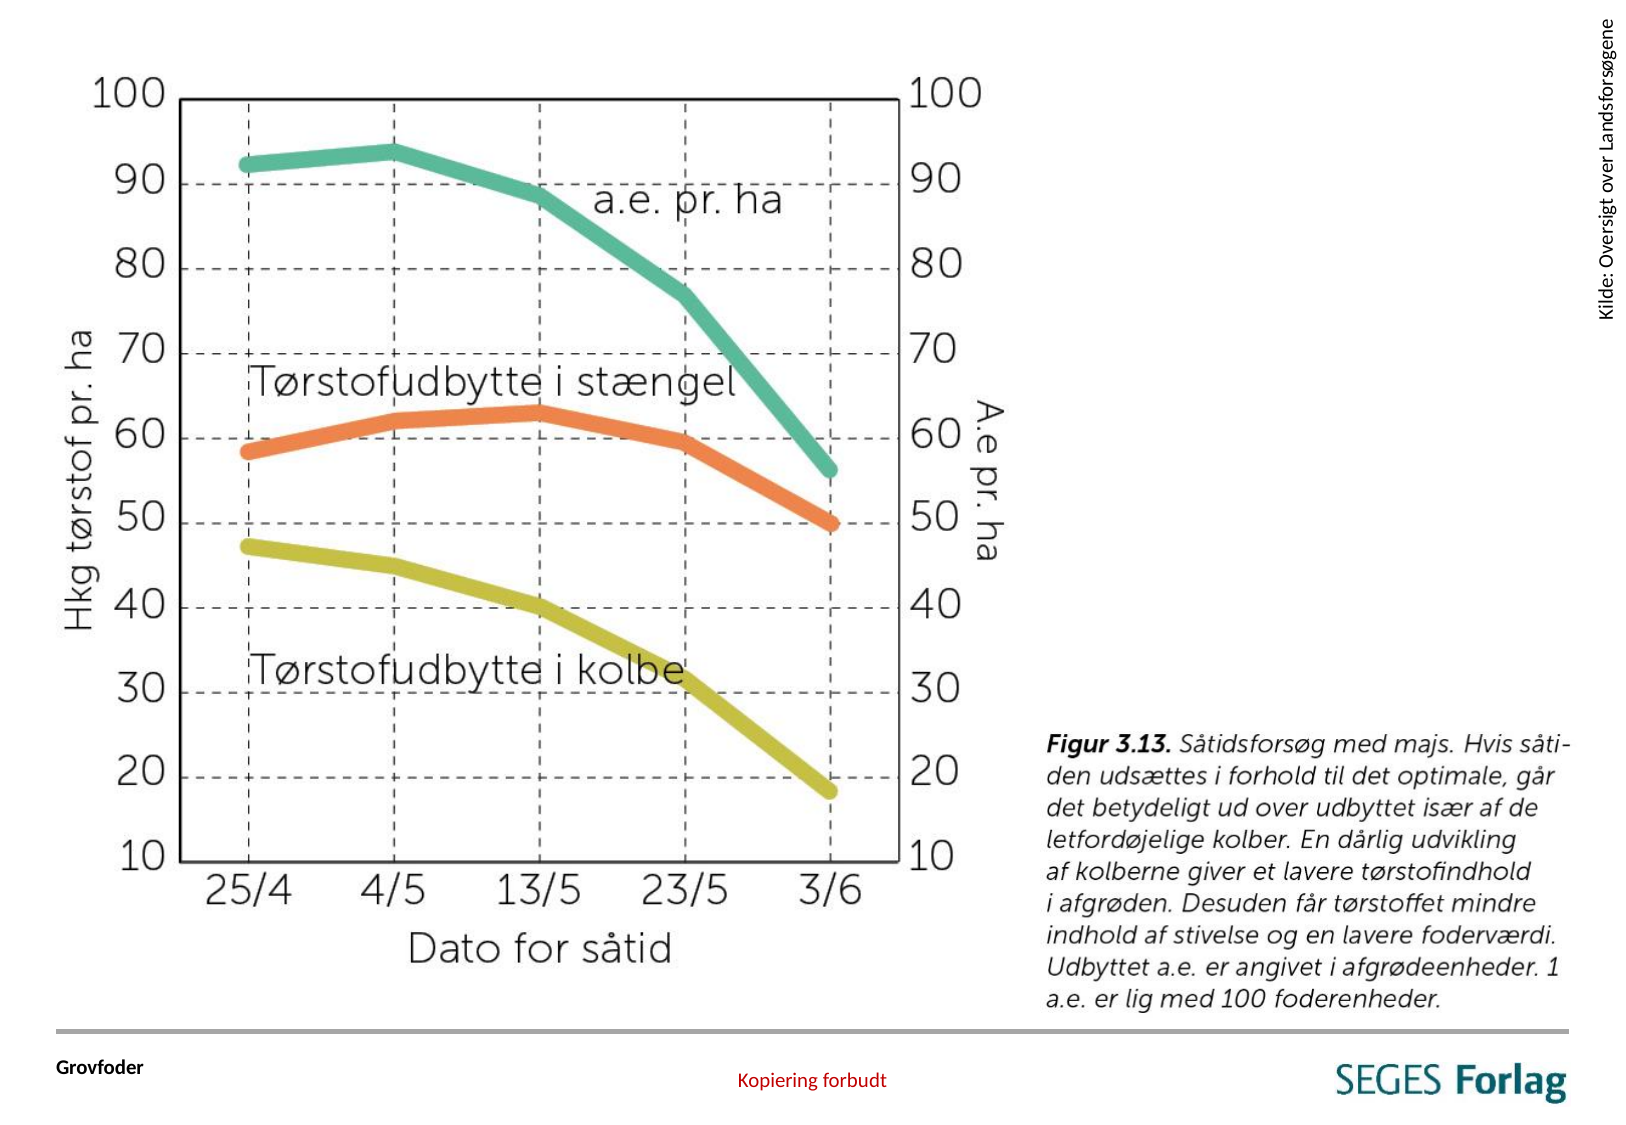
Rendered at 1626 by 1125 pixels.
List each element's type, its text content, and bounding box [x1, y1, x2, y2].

text_box Kilde: Oversigt over Landsforsøgene [1584, 4, 1625, 335]
picture [26, 54, 1597, 1019]
picture [1334, 1062, 1571, 1107]
